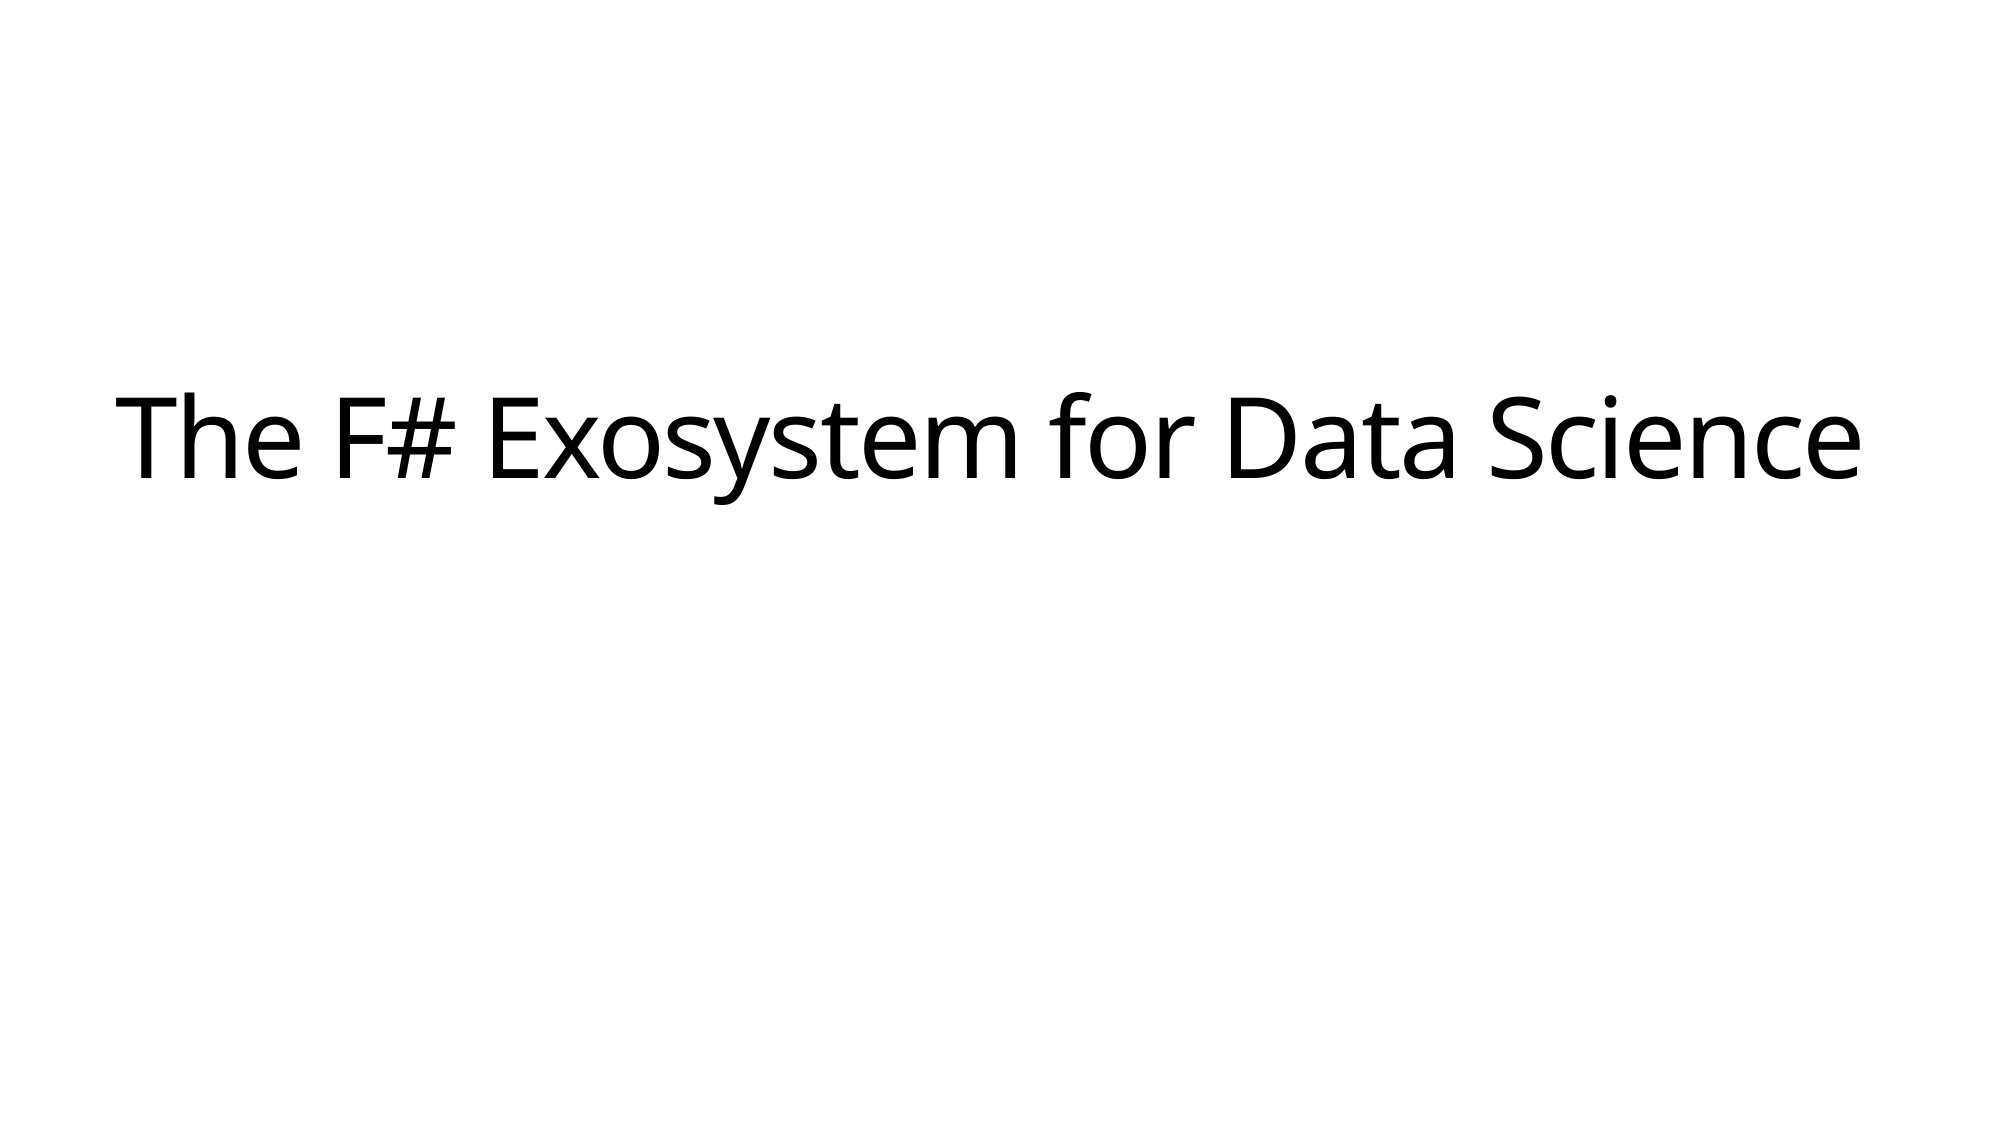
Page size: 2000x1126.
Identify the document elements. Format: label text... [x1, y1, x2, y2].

title The F# Exosystem for Data Science [74, 381, 1908, 505]
